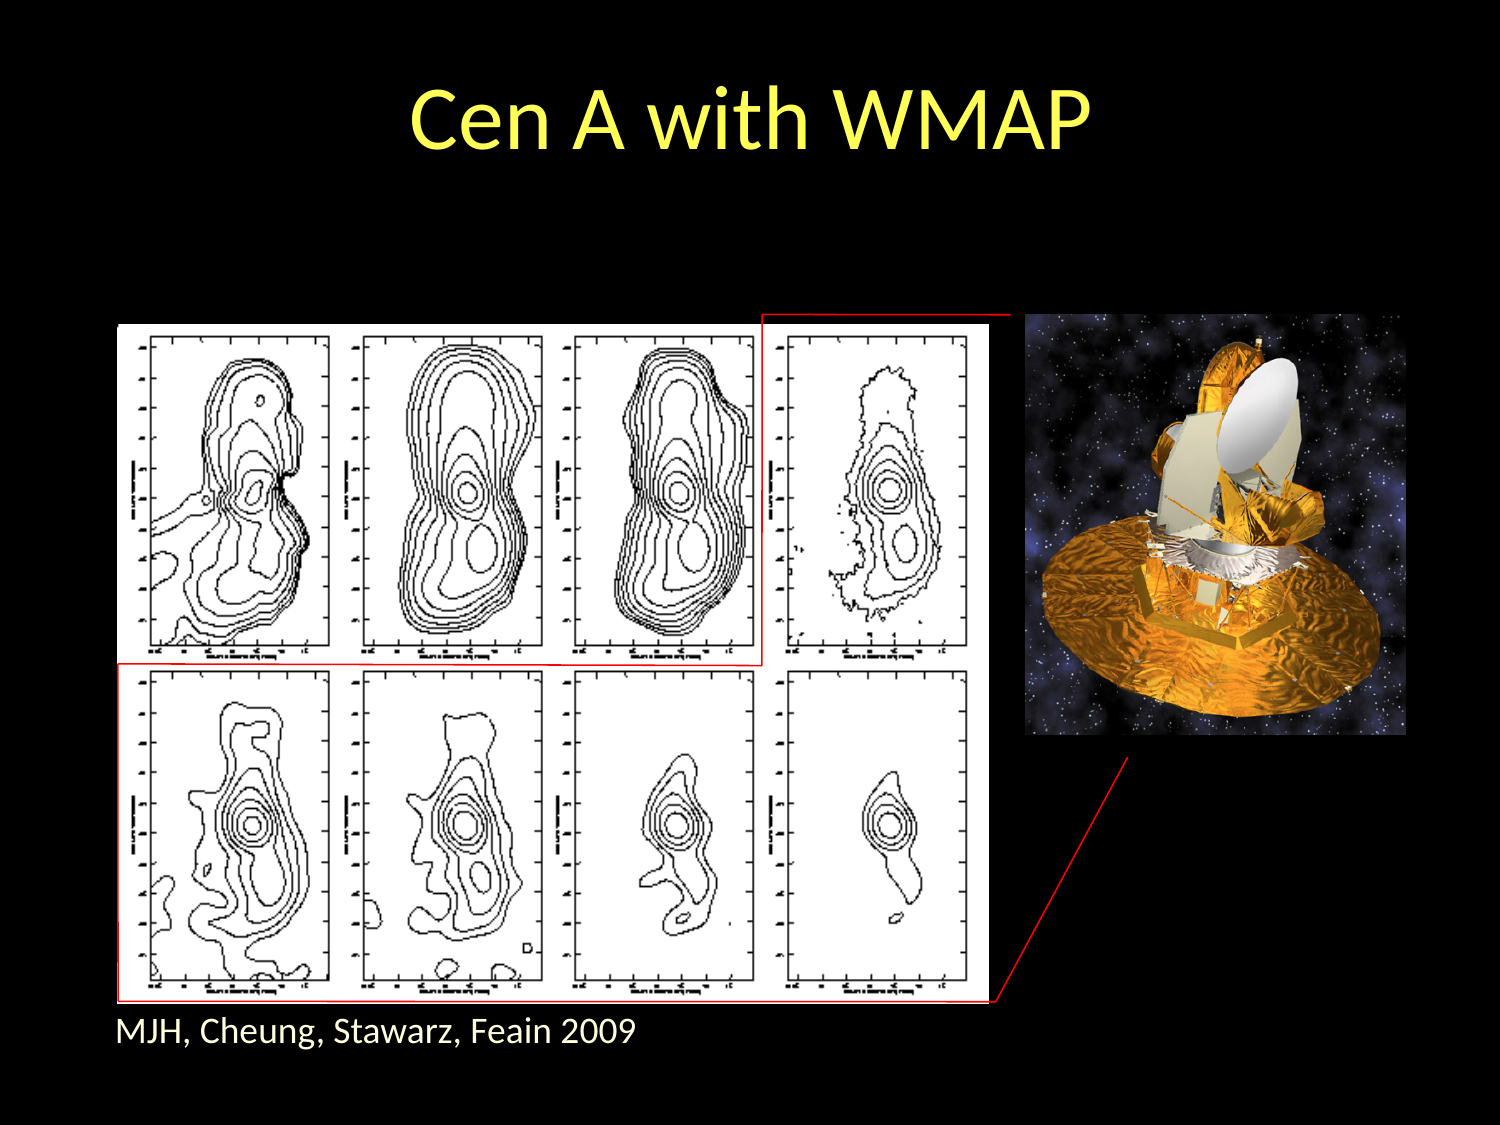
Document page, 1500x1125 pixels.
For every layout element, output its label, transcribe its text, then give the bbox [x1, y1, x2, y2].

title Cen A with WMAP [76, 18, 1428, 207]
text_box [100, 314, 1406, 1078]
